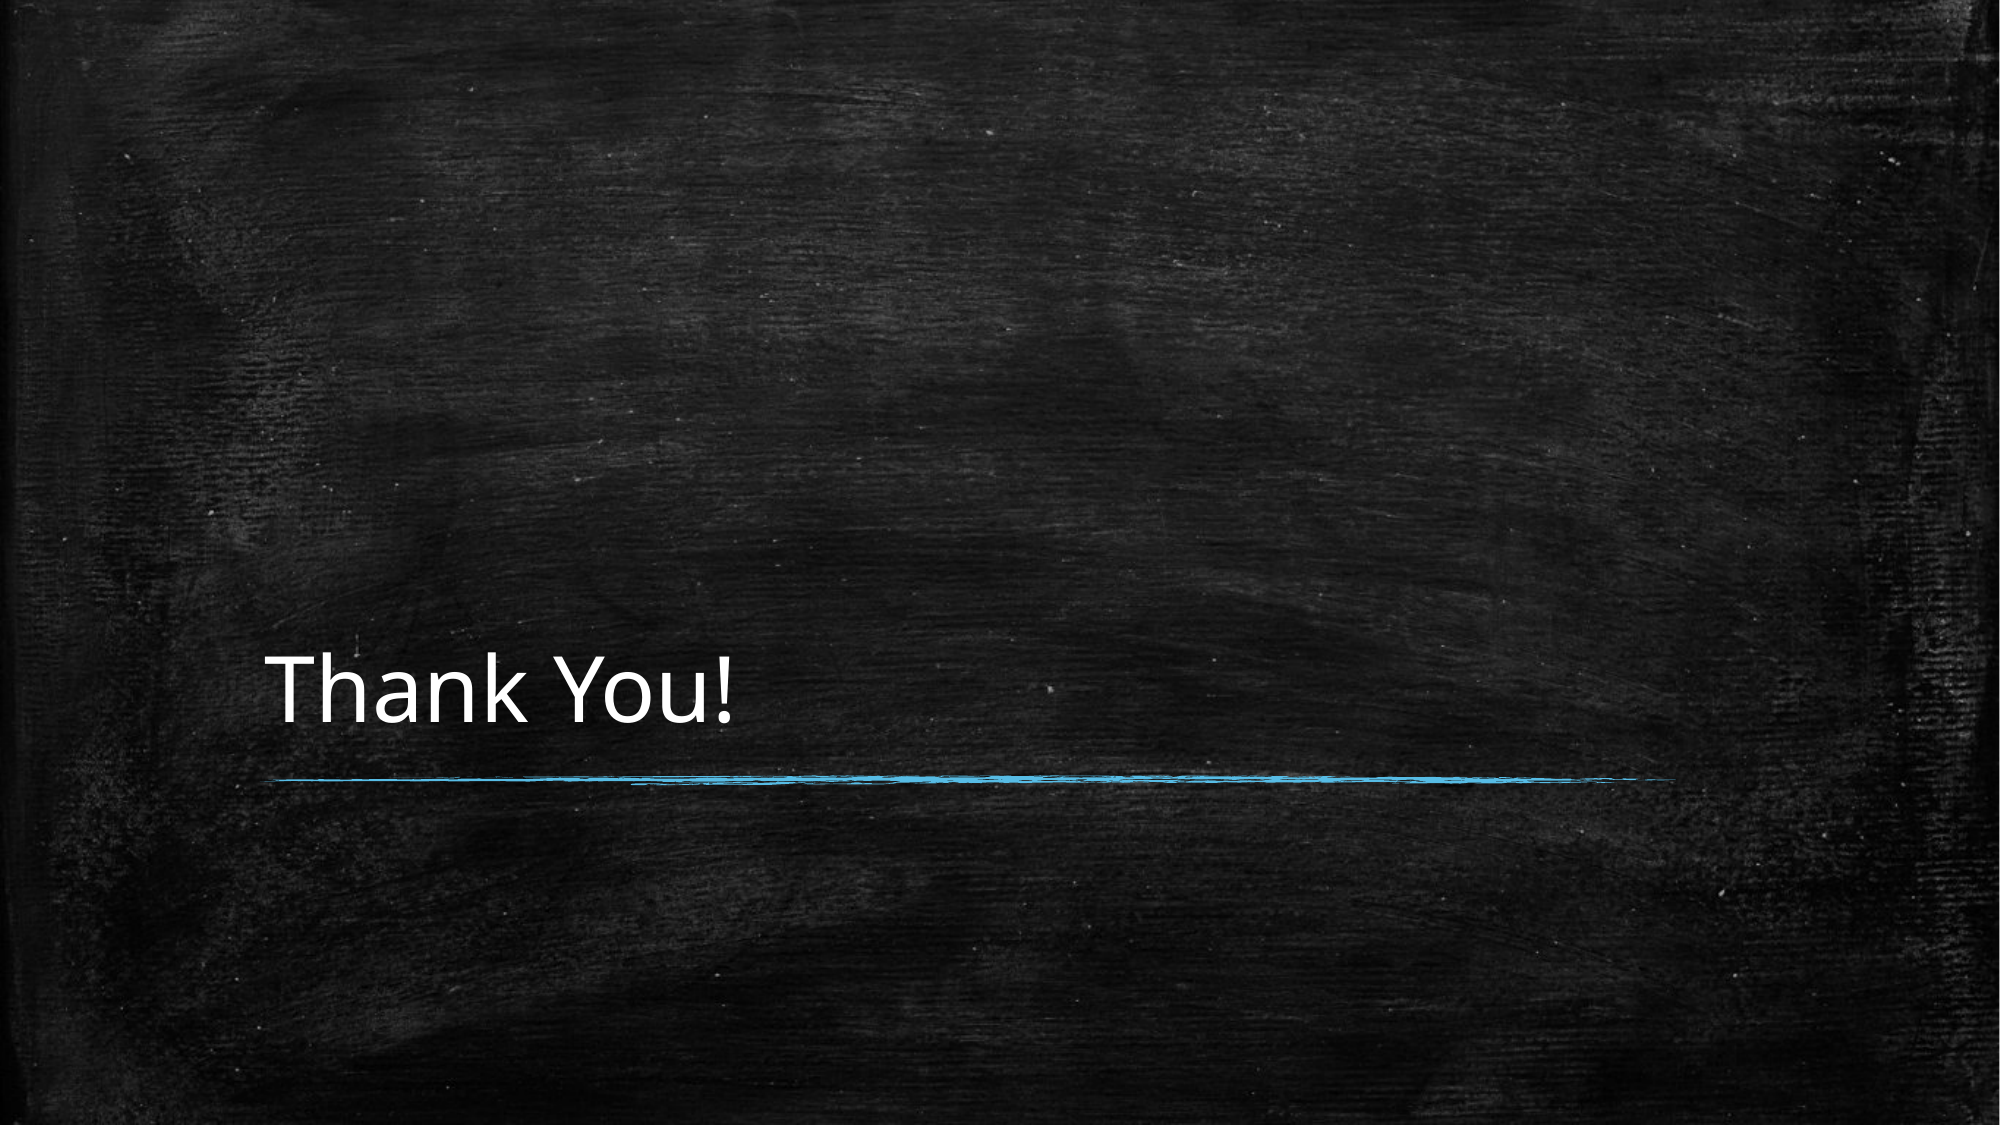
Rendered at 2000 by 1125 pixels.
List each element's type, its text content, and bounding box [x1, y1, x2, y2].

title Thank You! [249, 312, 1750, 750]
